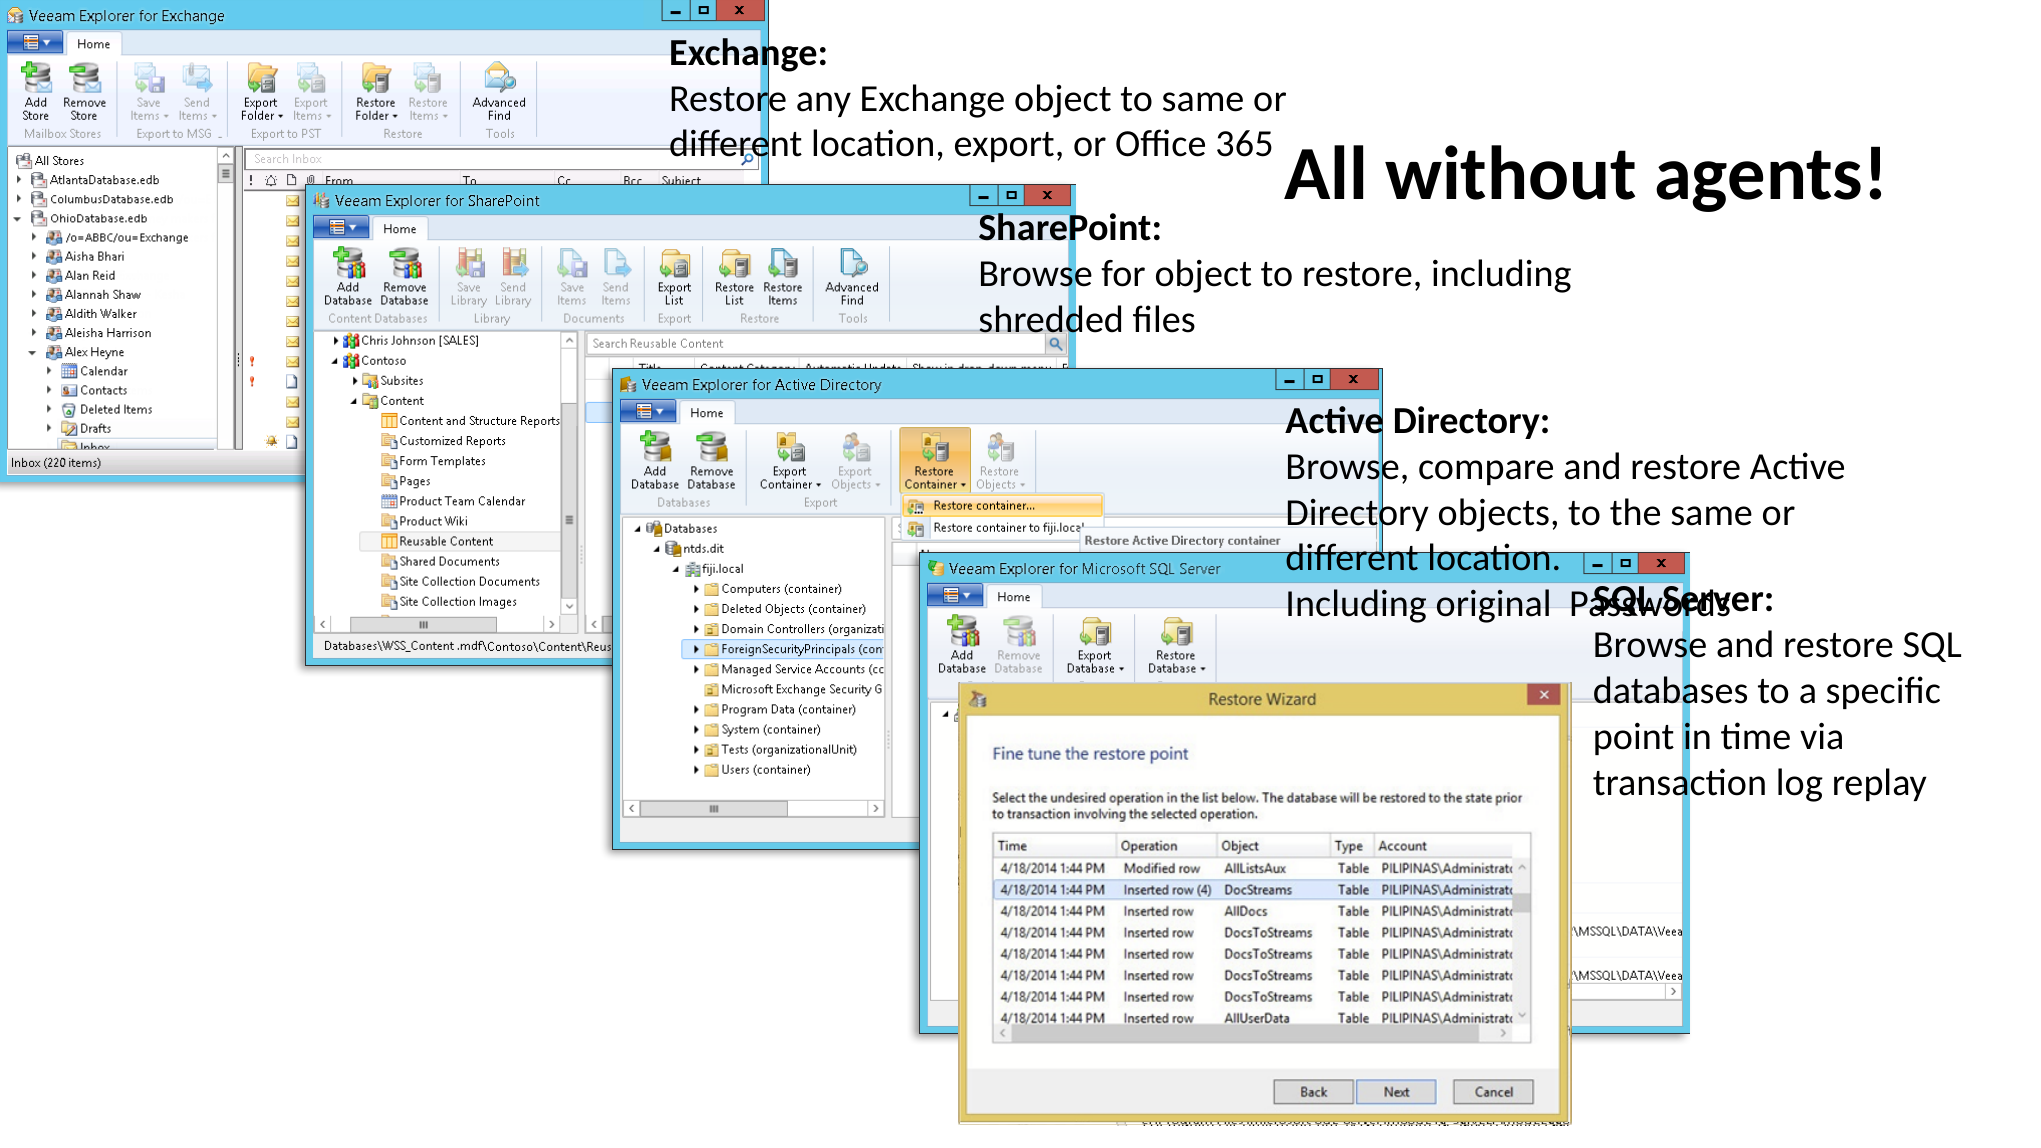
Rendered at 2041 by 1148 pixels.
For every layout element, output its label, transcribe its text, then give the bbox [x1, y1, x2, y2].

text_box SQL Server: Browse and restore SQL databases to a specific point in time via transaction log replay [1690, 563, 2033, 813]
text_box Exchange: Restore any Exchange object to same or different location, export, or Office 365 [769, 16, 1310, 175]
text_box All without agents! [1255, 112, 1917, 225]
picture [0, 0, 1690, 1126]
text_box SharePoint: Browse for object to restore, including shredded files [1076, 192, 1620, 351]
text_box Active Directory: Browse, compare and restore Active Directory objects, to the same or different location. Including original Passwords [1383, 384, 1927, 563]
